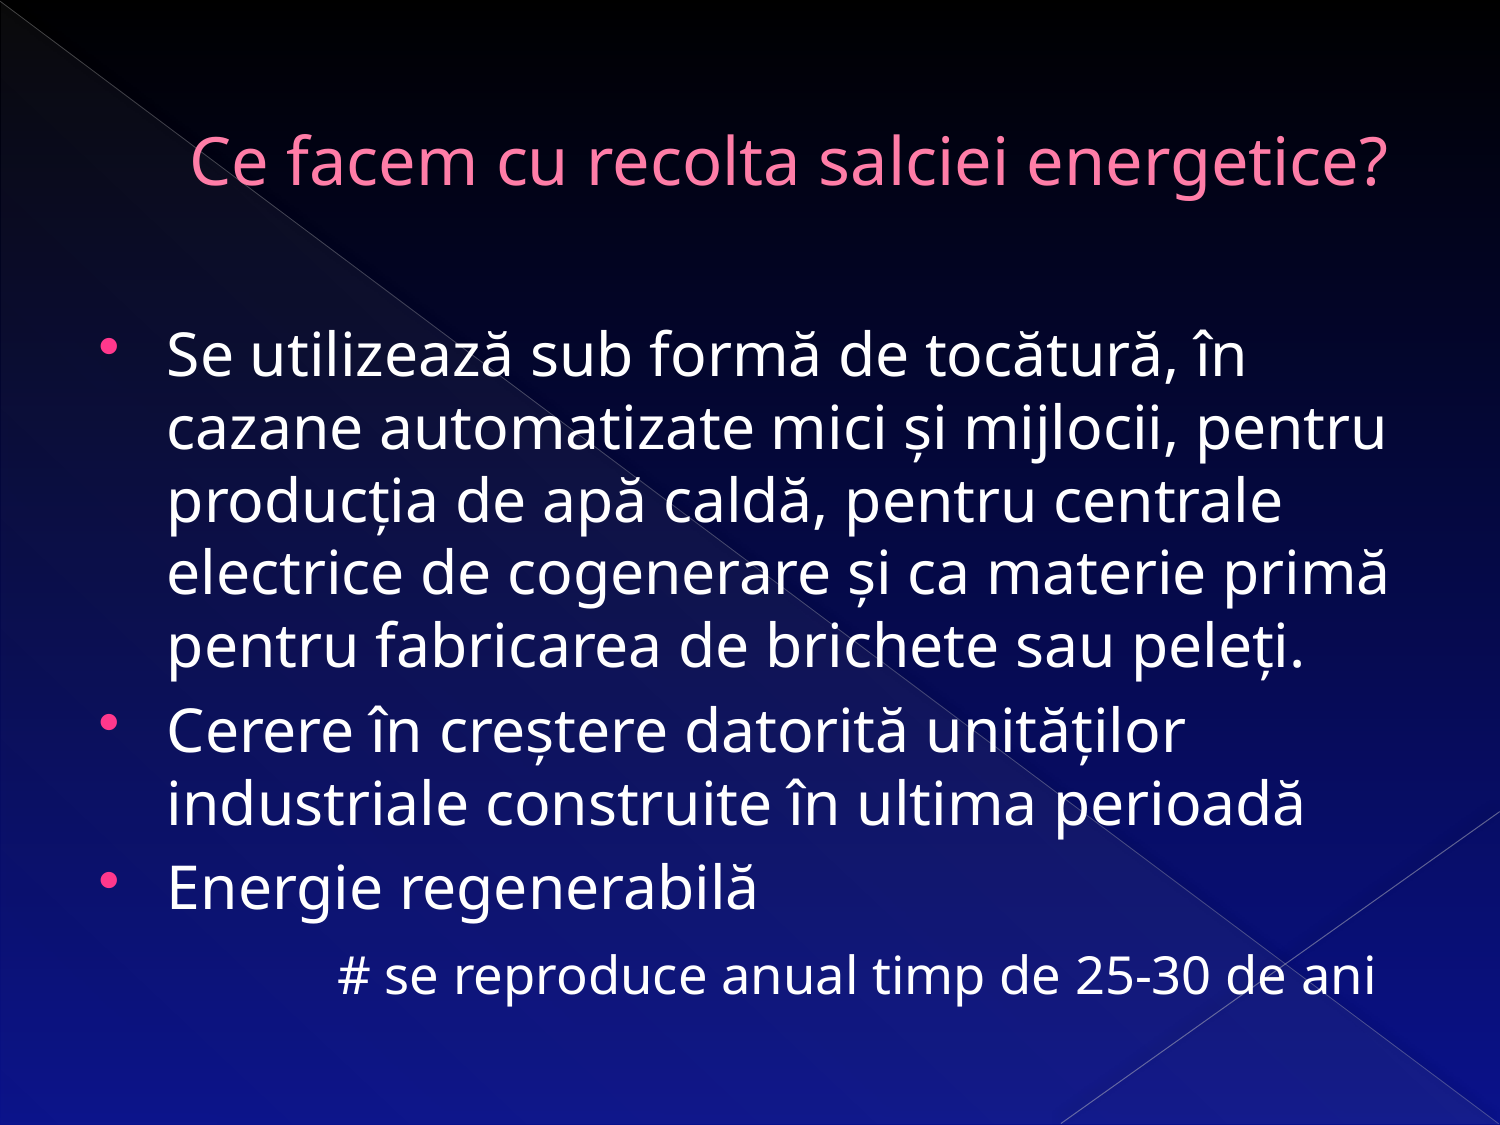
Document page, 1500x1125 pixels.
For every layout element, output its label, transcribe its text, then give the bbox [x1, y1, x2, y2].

title Ce facem cu recolta salciei energetice? [75, 43, 1425, 274]
list Se utilizează sub formă de tocătură, în cazane automatizate mici și mijlocii, pentru producția de apă caldă, pentru centrale electrice de cogenerare și ca materie primă pentru fabricarea de brichete sau peleți. Cerere în creștere datorită unităților industriale construite în ultima perioadă Energie regenerabilă # se reproduce anual timp de 25-30 de ani [75, 308, 1425, 1059]
